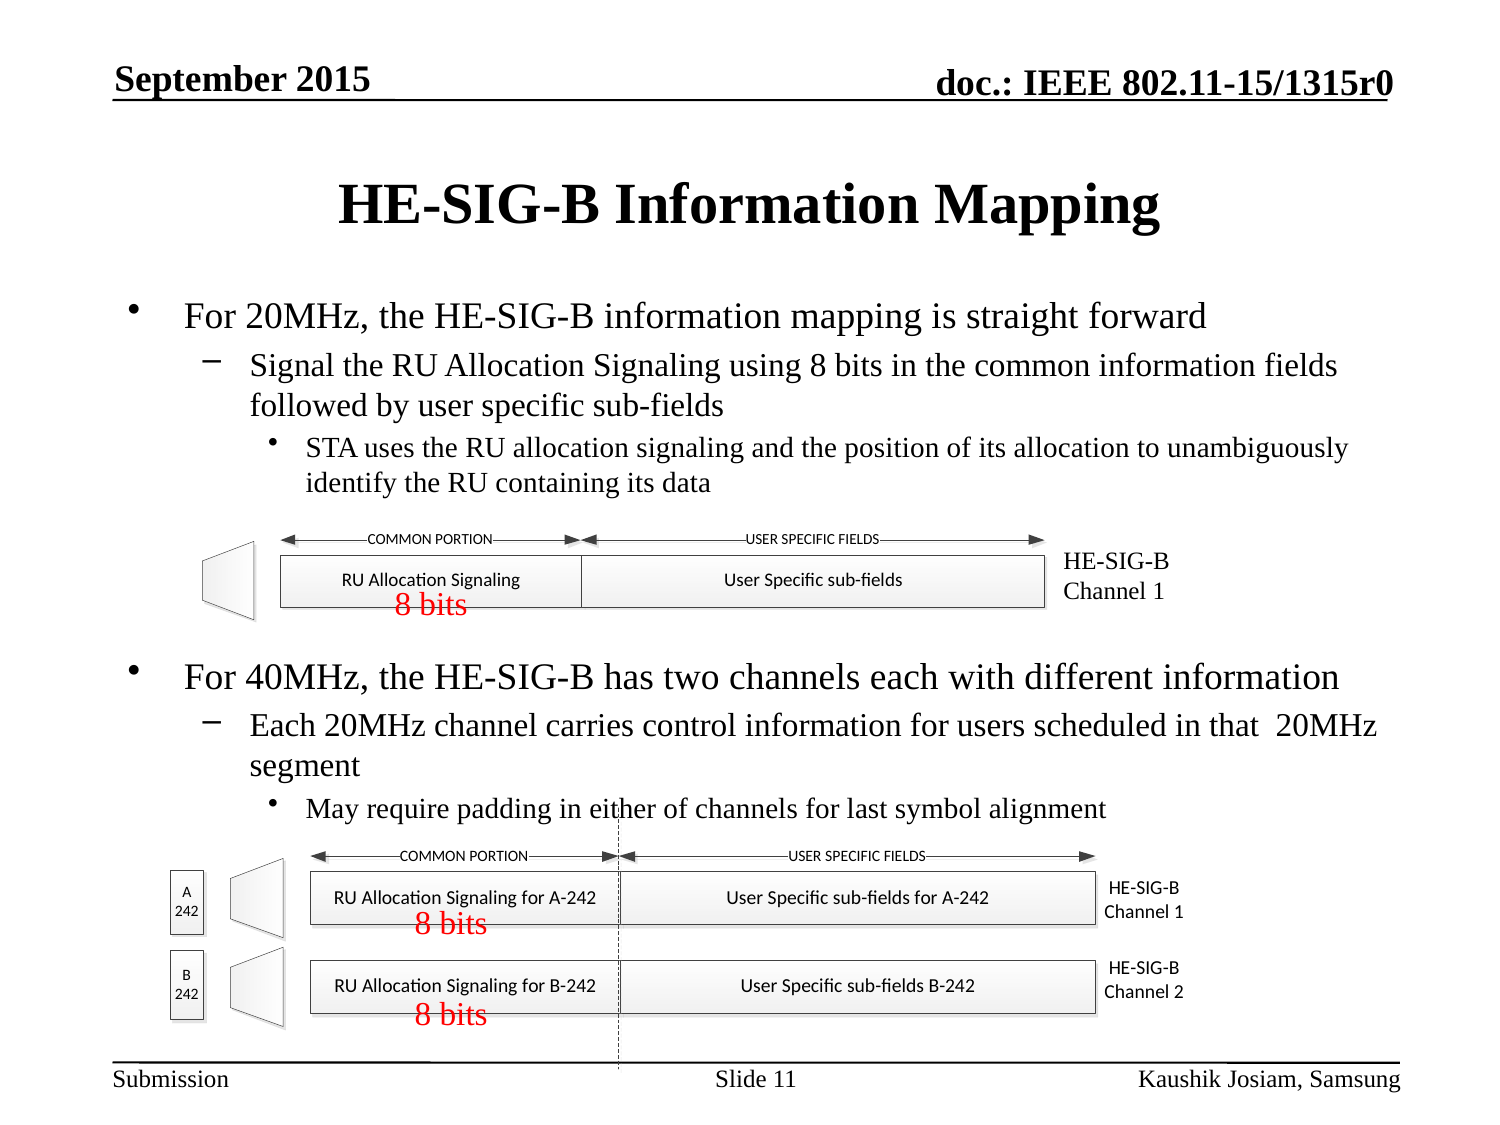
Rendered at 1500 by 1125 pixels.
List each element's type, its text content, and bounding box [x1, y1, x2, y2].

slide_number Slide 11 [712, 1084, 800, 1123]
text_box HE-SIG-B Channel 1 [1054, 537, 1200, 613]
text_box For 20MHz, the HE-SIG-B information mapping is straight forward Signal the RU Allocation Signaling using 8 bits in the common information fields followed by user specific sub-fields STA uses the RU allocation signaling and the position of its allocation to unambiguously identify the RU containing its data For 40MHz, the HE-SIG-B has two channels each with different information Each 20MHz channel carries control information for users scheduled in that 20MHz segment May require padding in either of channels for last symbol alignment [112, 283, 1460, 959]
picture [167, 804, 1187, 1076]
picture [199, 526, 1051, 626]
title HE-SIG-B Information Mapping [112, 112, 1388, 283]
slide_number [114, 54, 423, 100]
footer Kaushik Josiam, Samsung [878, 1061, 1402, 1093]
